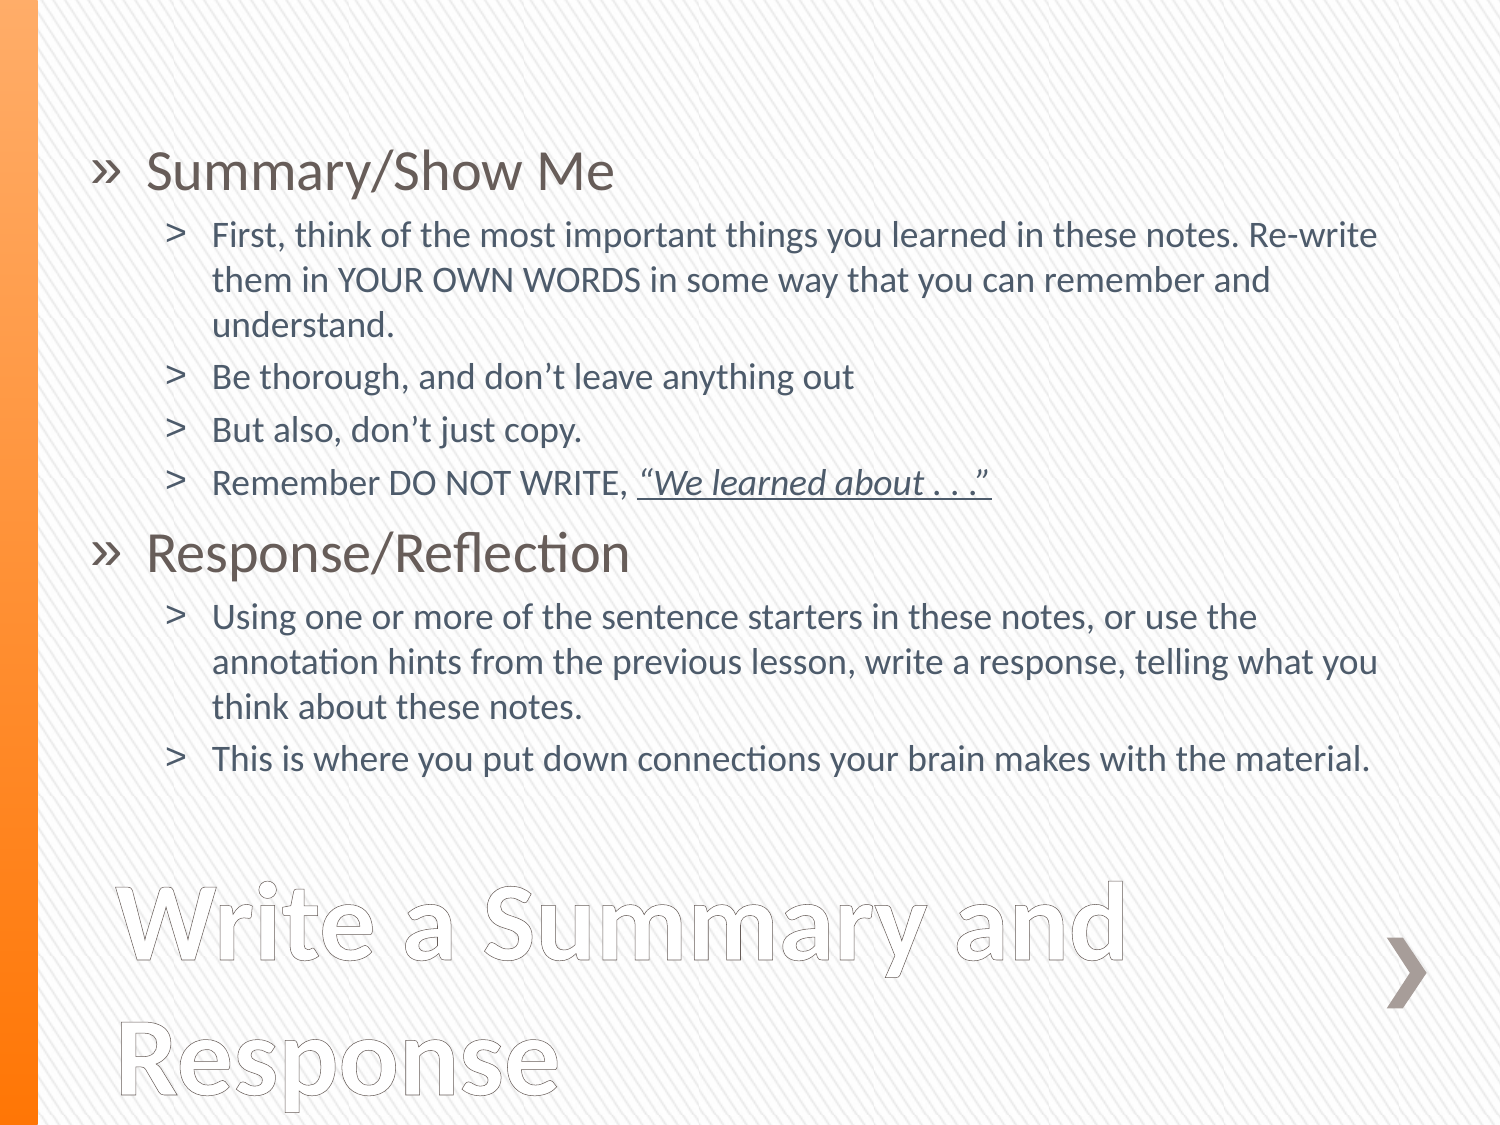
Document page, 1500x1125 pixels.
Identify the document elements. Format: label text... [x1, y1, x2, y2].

list Summary/Show Me First, think of the most important things you learned in these notes. Re-write them in YOUR OWN WORDS in some way that you can remember and understand. Be thorough, and don’t leave anything out But also, don’t just copy. Remember DO NOT WRITE, “We learned about . . .” Response/Reflection Using one or more of the sentence starters in these notes, or use the annotation hints from the previous lesson, write a response, telling what you think about these notes. This is where you put down connections your brain makes with the material. [75, 125, 1425, 1075]
title Write a Summary and Response [99, 837, 1450, 1125]
